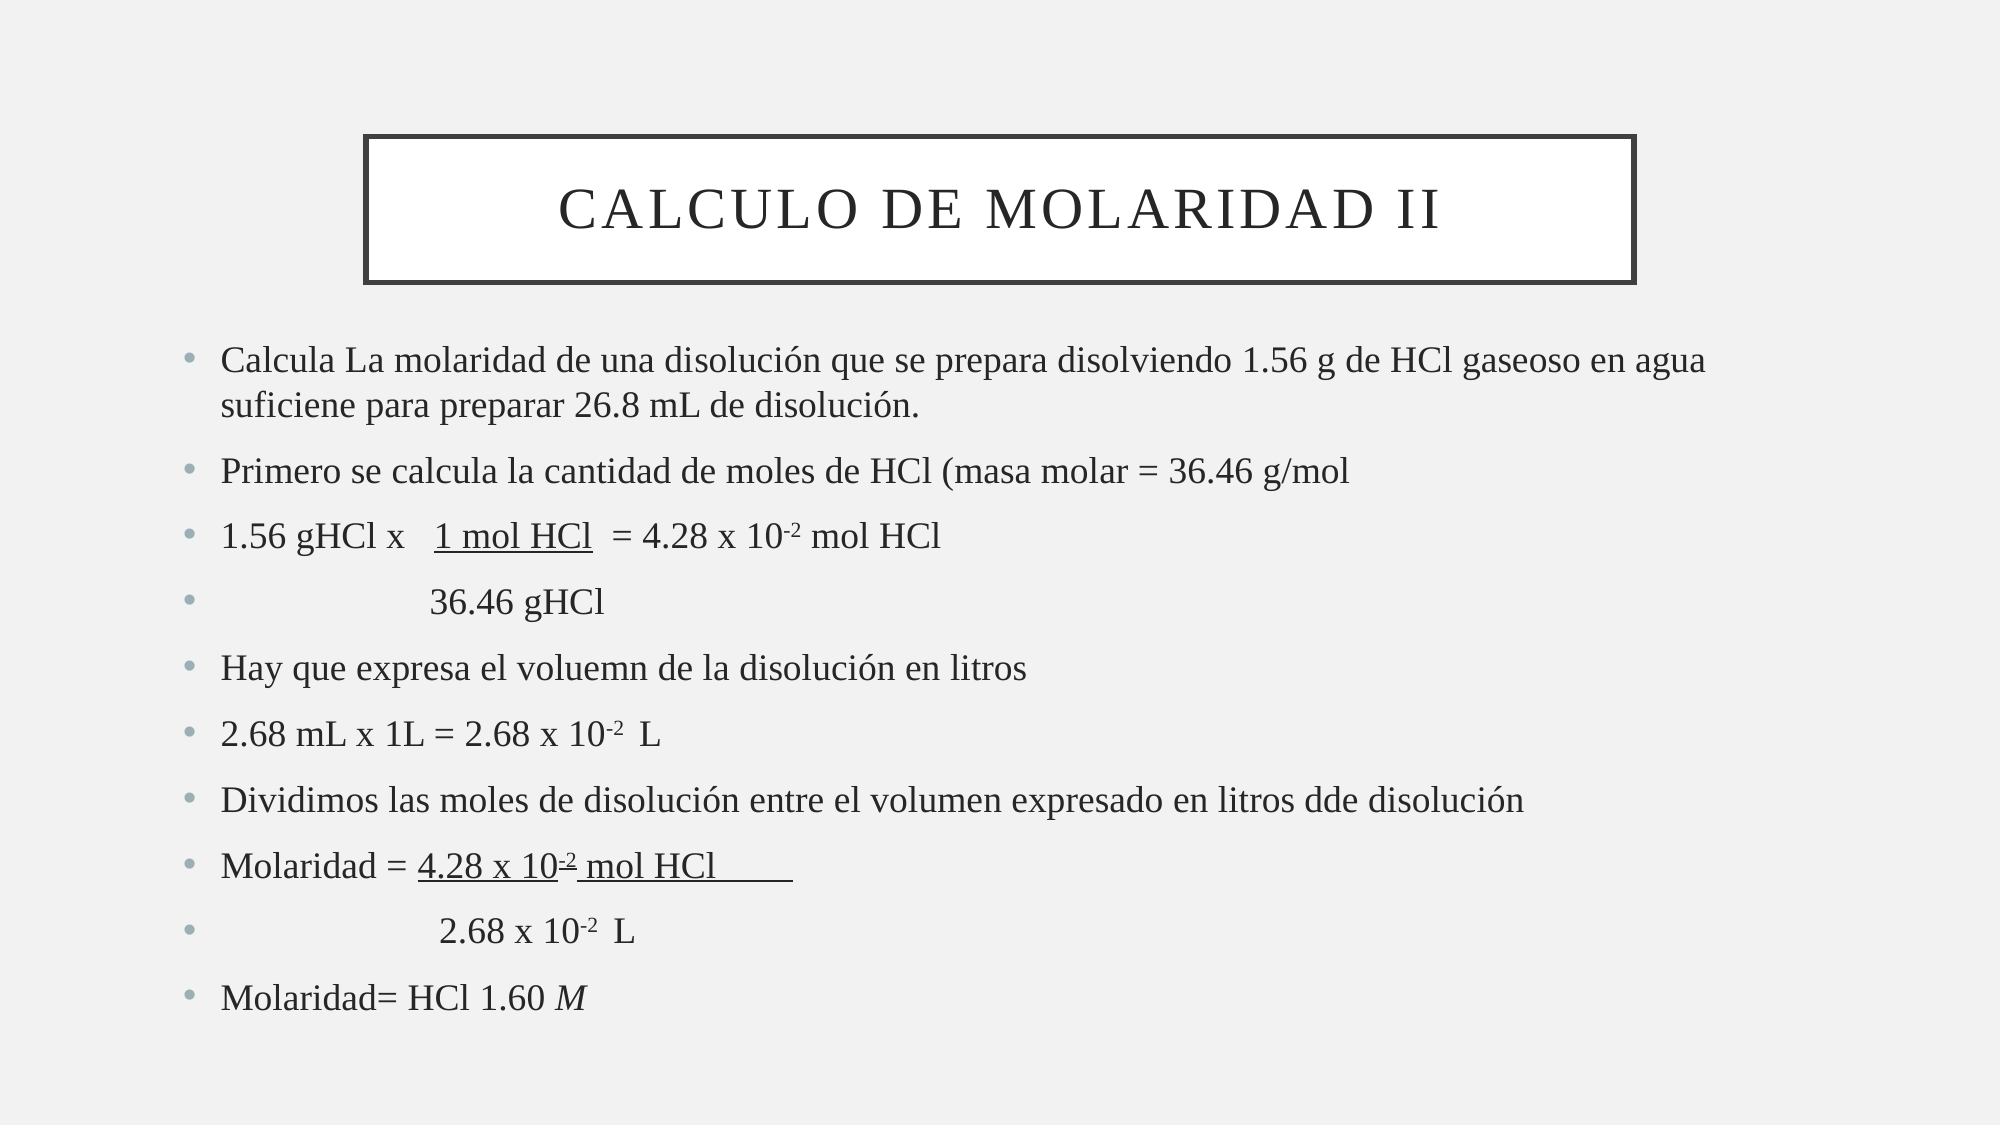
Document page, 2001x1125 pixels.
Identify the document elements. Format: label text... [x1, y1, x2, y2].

list Calcula La molaridad de una disolución que se prepara disolviendo 1.56 g de HCl gaseoso en agua suficiene para preparar 26.8 mL de disolución. Primero se calcula la cantidad de moles de HCl (masa molar = 36.46 g/mol 1.56 gHCl x 1 mol HCl = 4.28 x 10-2 mol HCl 36.46 gHCl Hay que expresa el voluemn de la disolución en litros 2.68 mL x 1L = 2.68 x 10-2 L Dividimos las moles de disolución entre el volumen expresado en litros dde disolución Molaridad = 4.28 x 10-2 mol HCl 2.68 x 10-2 L Molaridad= HCl 1.60 M [168, 327, 1839, 1055]
title Calculo de molaridad ii [363, 134, 1637, 285]
